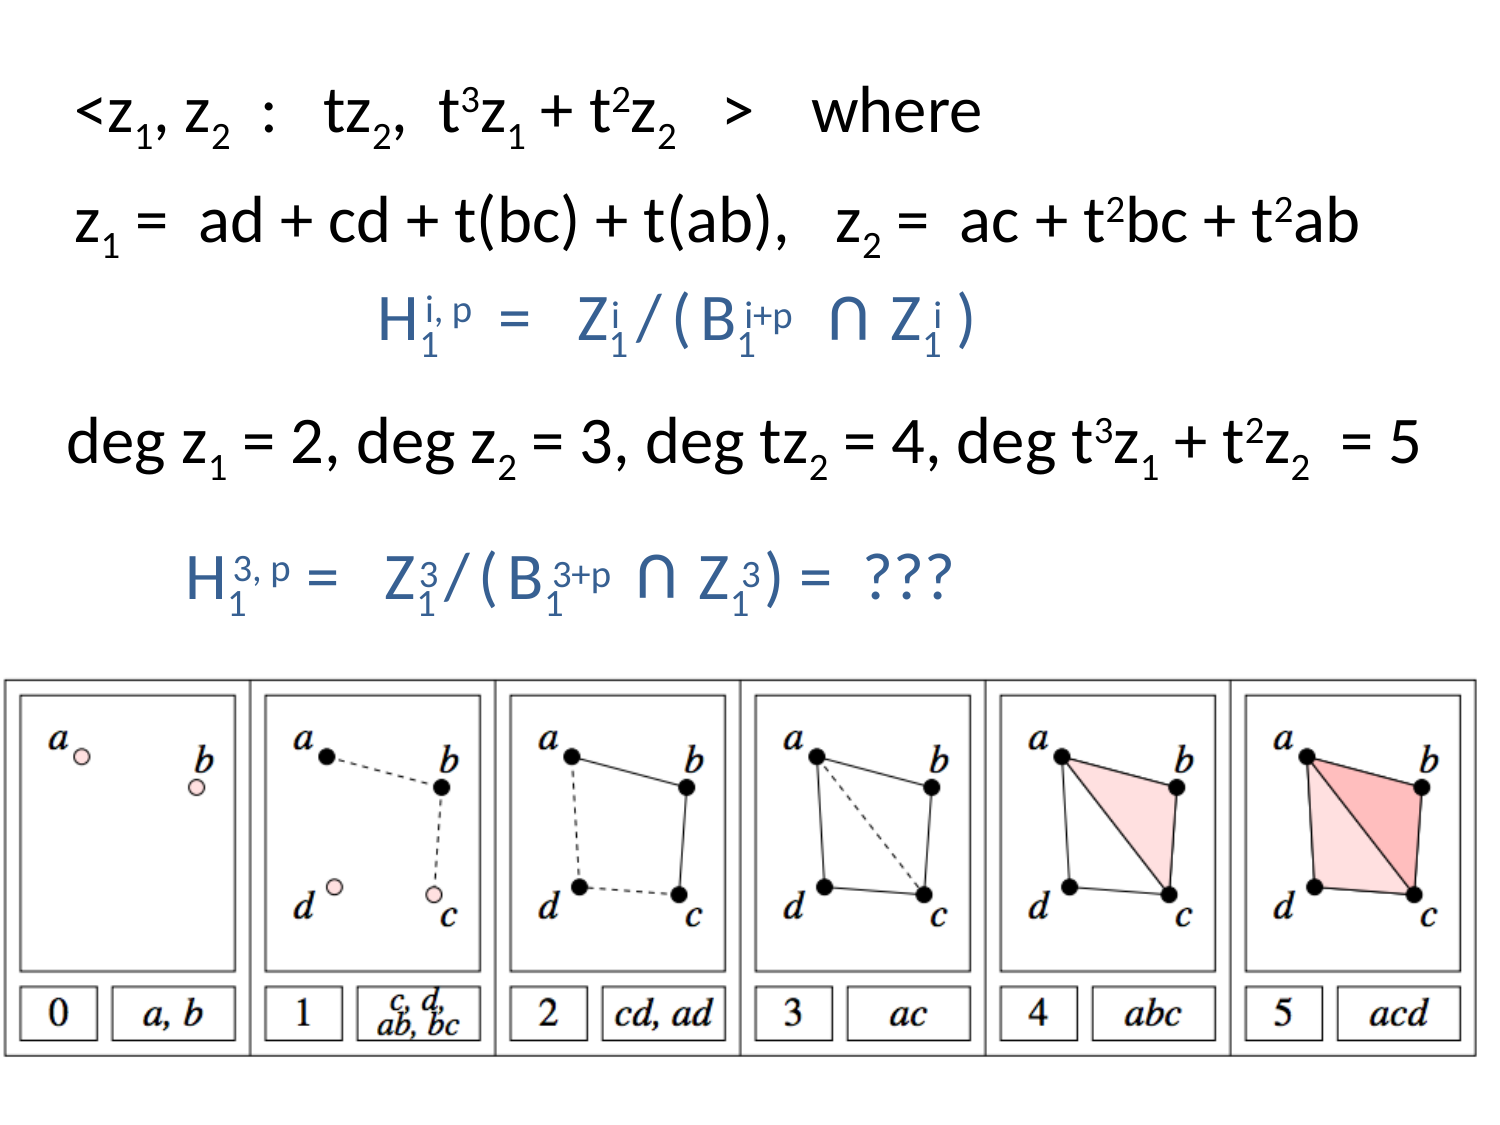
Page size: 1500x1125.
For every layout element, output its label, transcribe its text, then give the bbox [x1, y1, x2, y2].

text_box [362, 231, 1255, 372]
picture [0, 672, 1494, 1071]
text_box deg z1 = 2, deg z2 = 3, deg tz2 = 4, deg t3z1 + t2z2 = 5 [52, 389, 1500, 496]
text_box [170, 490, 1331, 630]
text_box <z1, z2 : tz2, t3z1 + t2z2 > where z1 = ad + cd + t(bc) + t(ab), z2 = ac + t2bc + t2ab [59, 40, 1500, 274]
